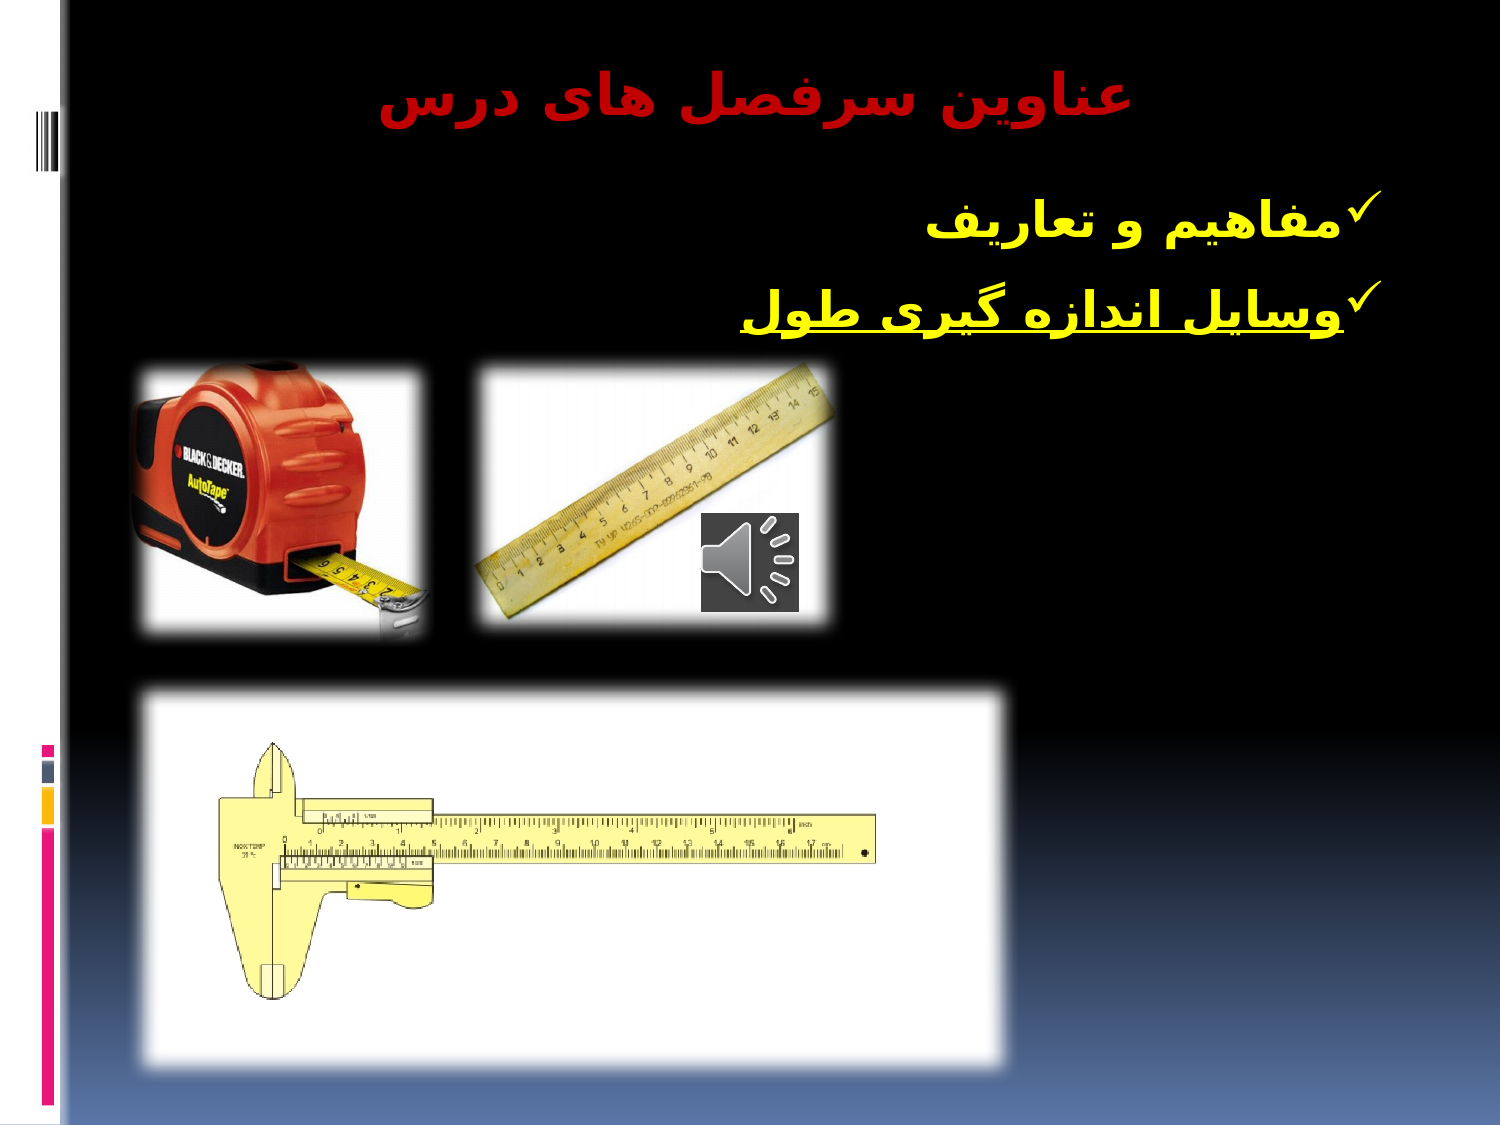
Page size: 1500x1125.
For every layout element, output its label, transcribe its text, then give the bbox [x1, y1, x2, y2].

picture [461, 349, 846, 644]
text_box مفاهیم و تعاریف وسایل اندازه گیری طول [637, 149, 1400, 435]
text_box عناوین سرفصل های درس [262, 50, 1250, 135]
picture [124, 352, 438, 651]
picture [124, 674, 1018, 1084]
